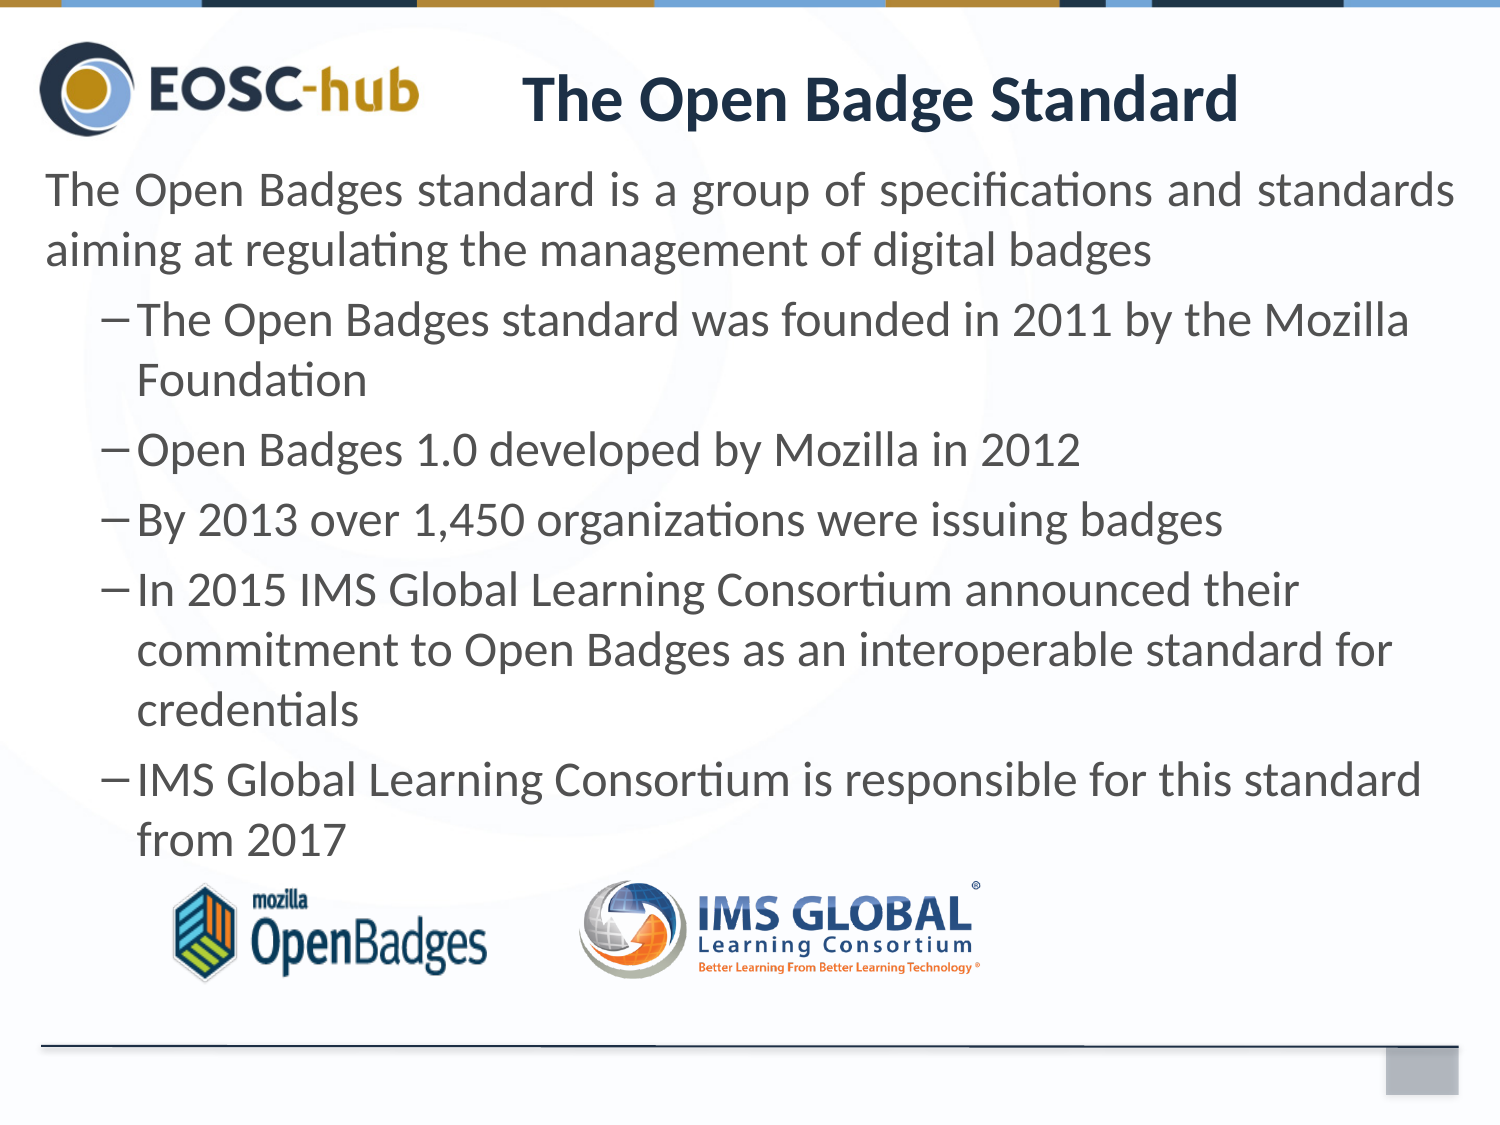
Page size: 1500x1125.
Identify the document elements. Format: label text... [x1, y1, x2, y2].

list The Open Badges standard is a group of specifications and standards aiming at regulating the management of digital badges The Open Badges standard was founded in 2011 by the Mozilla Foundation Open Badges 1.0 developed by Mozilla in 2012 By 2013 over 1,450 organizations were issuing badges In 2015 IMS Global Learning Consortium announced their commitment to Open Badges as an interoperable standard for credentials IMS Global Learning Consortium is responsible for this standard from 2017 [30, 149, 1471, 846]
picture [0, 0, 1500, 1125]
title The Open Badge Standard [507, 47, 1412, 149]
